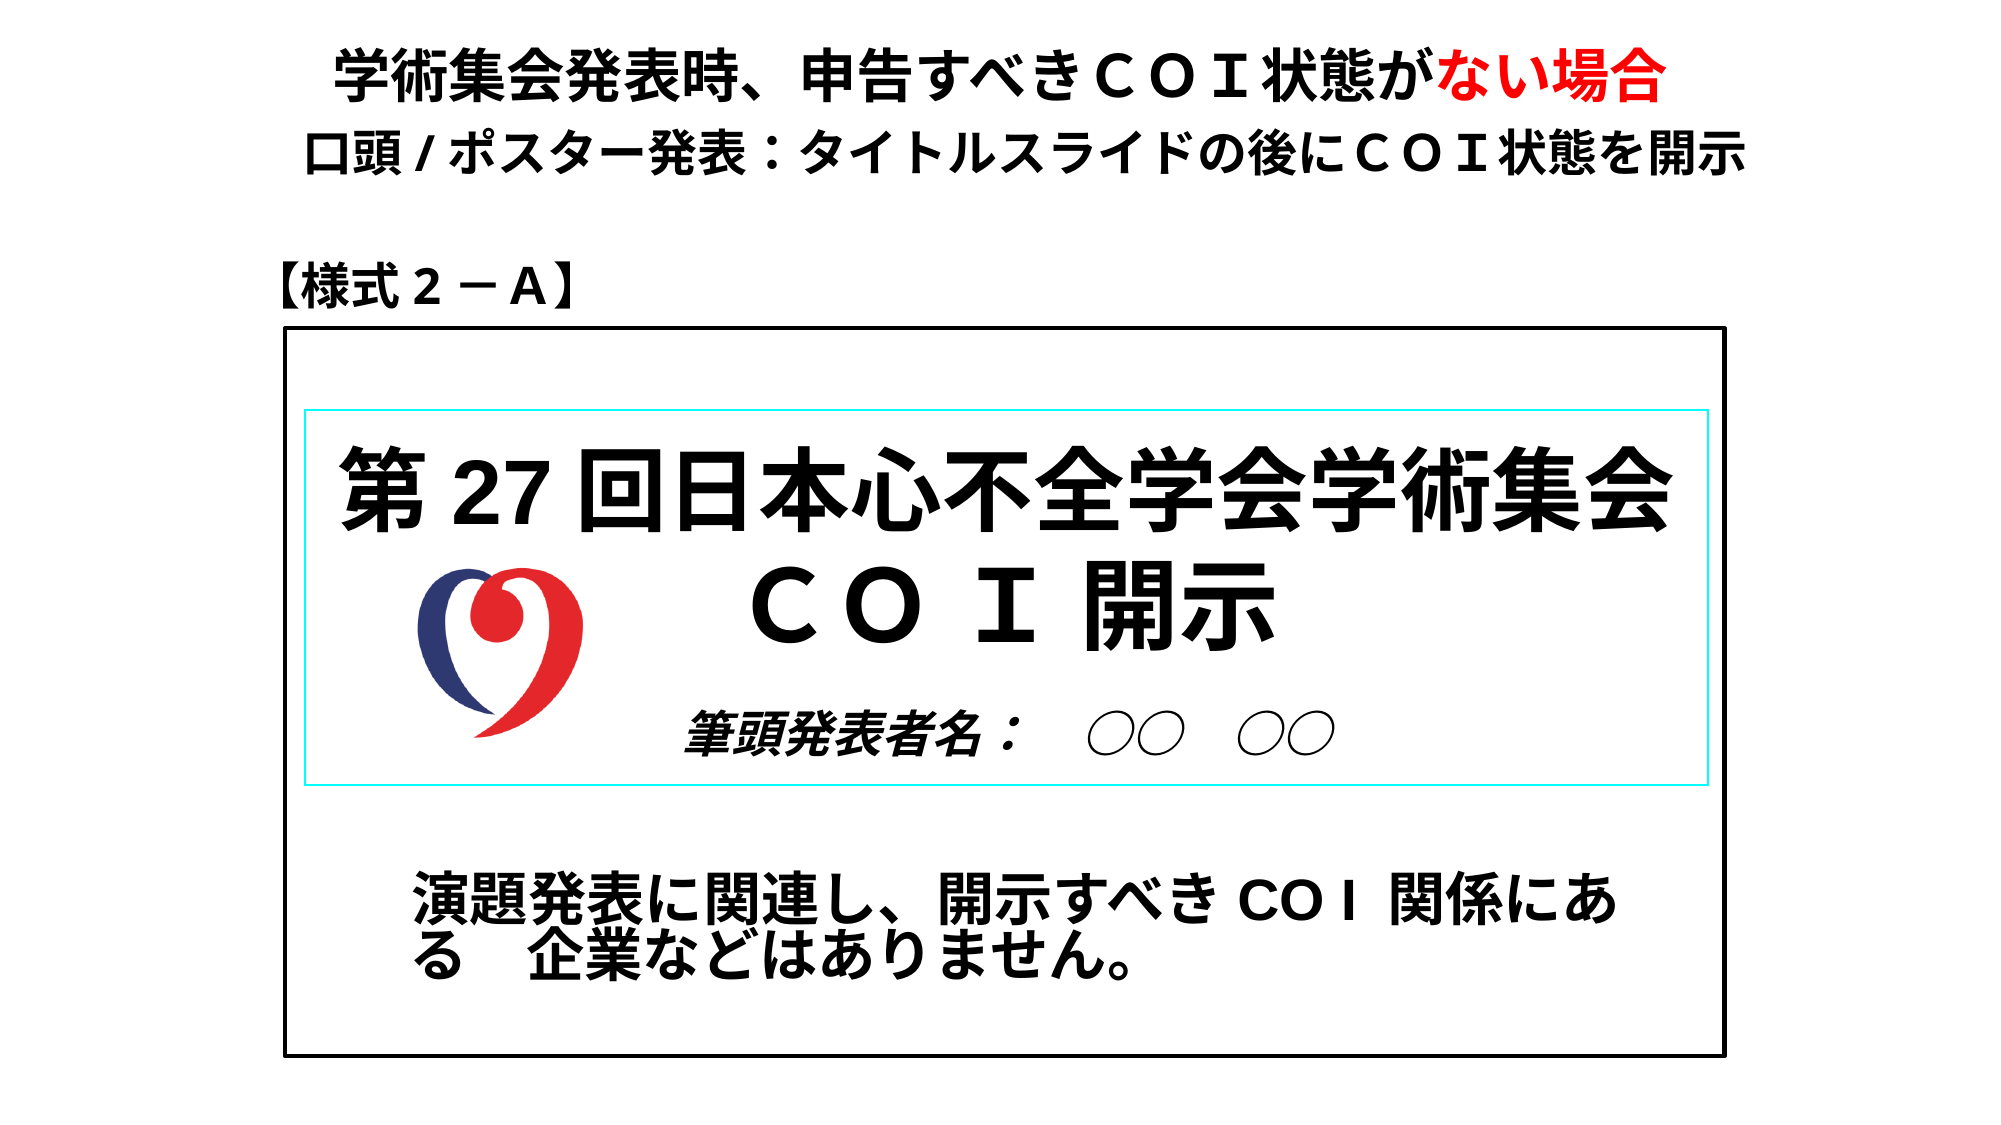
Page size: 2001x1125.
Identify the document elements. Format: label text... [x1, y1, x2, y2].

text_box [283, 326, 1727, 1058]
text_box 【様式2－Ａ】 [236, 247, 619, 322]
picture [406, 562, 590, 747]
text_box 学術集会発表時、申告すべきＣＯＩ状態がない場合 口頭/ポスター発表：タイトルスライドの後にＣＯＩ状態を開示 [0, 31, 2000, 189]
